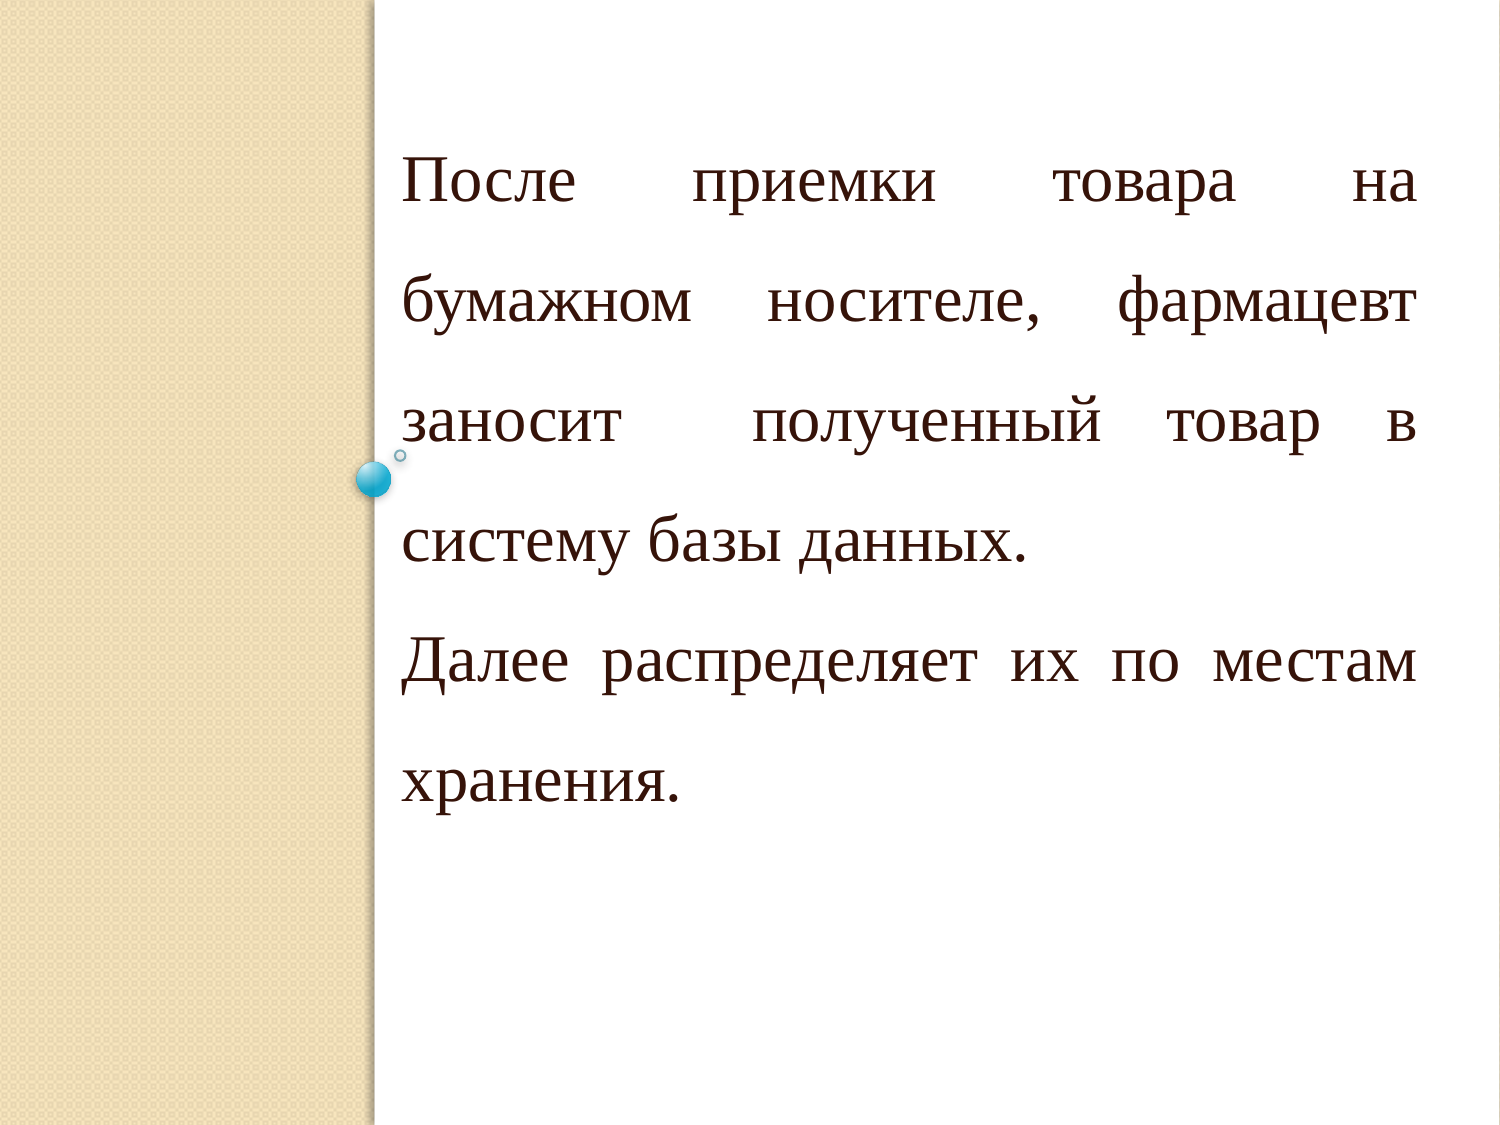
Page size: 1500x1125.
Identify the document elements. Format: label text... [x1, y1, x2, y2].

list После приемки товара на бумажном носителе, фармацевт заносит полученный товар в систему базы данных. Далее распределяет их по местам хранения. [383, 125, 1434, 823]
